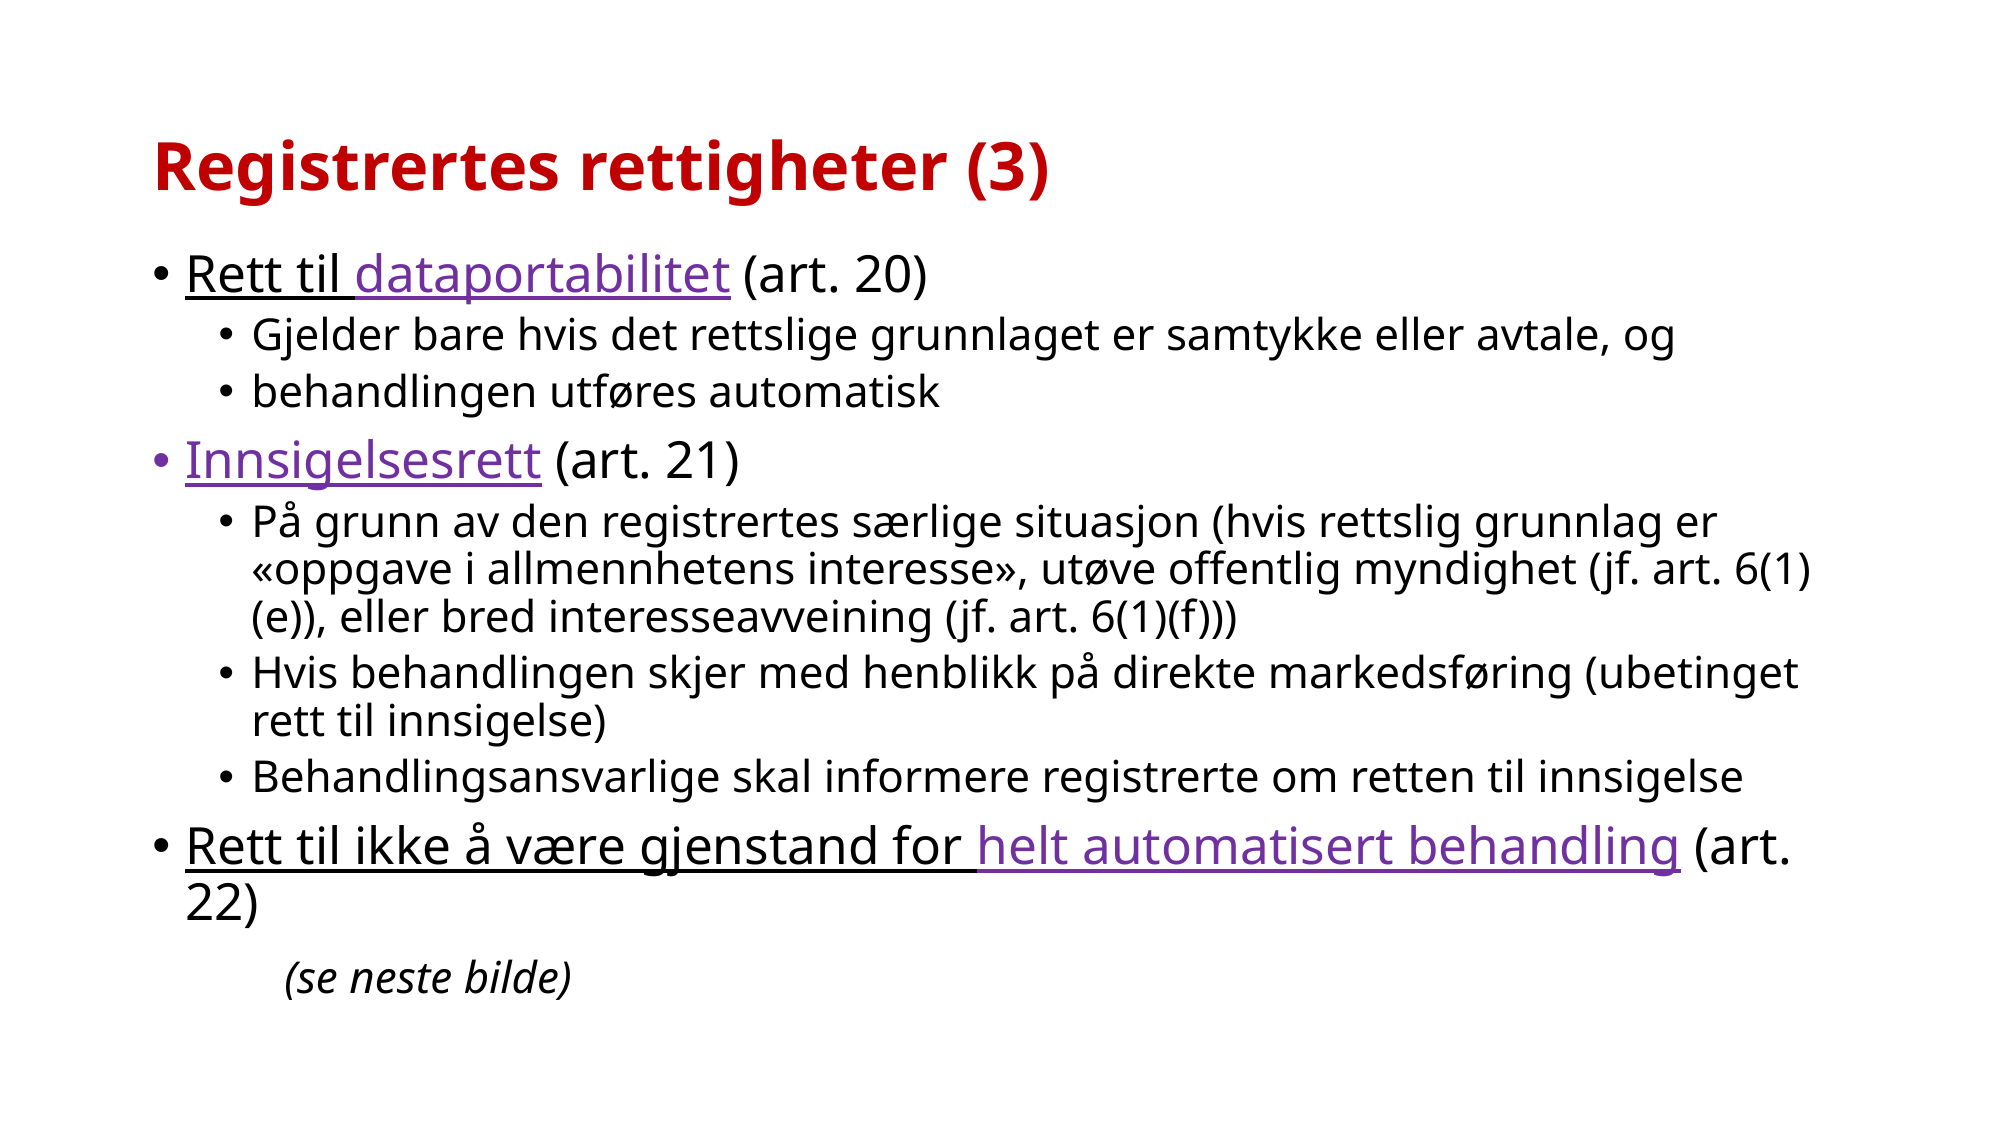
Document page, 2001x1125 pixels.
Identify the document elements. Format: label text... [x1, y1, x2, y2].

title Registrertes rettigheter (3) [137, 59, 1863, 278]
list Rett til dataportabilitet (art. 20) Gjelder bare hvis det rettslige grunnlaget er samtykke eller avtale, og behandlingen utføres automatisk Innsigelsesrett (art. 21) På grunn av den registrertes særlige situasjon (hvis rettslig grunnlag er «oppgave i allmennhetens interesse», utøve offentlig myndighet (jf. art. 6(1)(e)), eller bred interesseavveining (jf. art. 6(1)(f))) Hvis behandlingen skjer med henblikk på direkte markedsføring (ubetinget rett til innsigelse) Behandlingsansvarlige skal informere registrerte om retten til innsigelse Rett til ikke å være gjenstand for helt automatisert behandling (art. 22) (se neste bilde) [137, 278, 1863, 1014]
